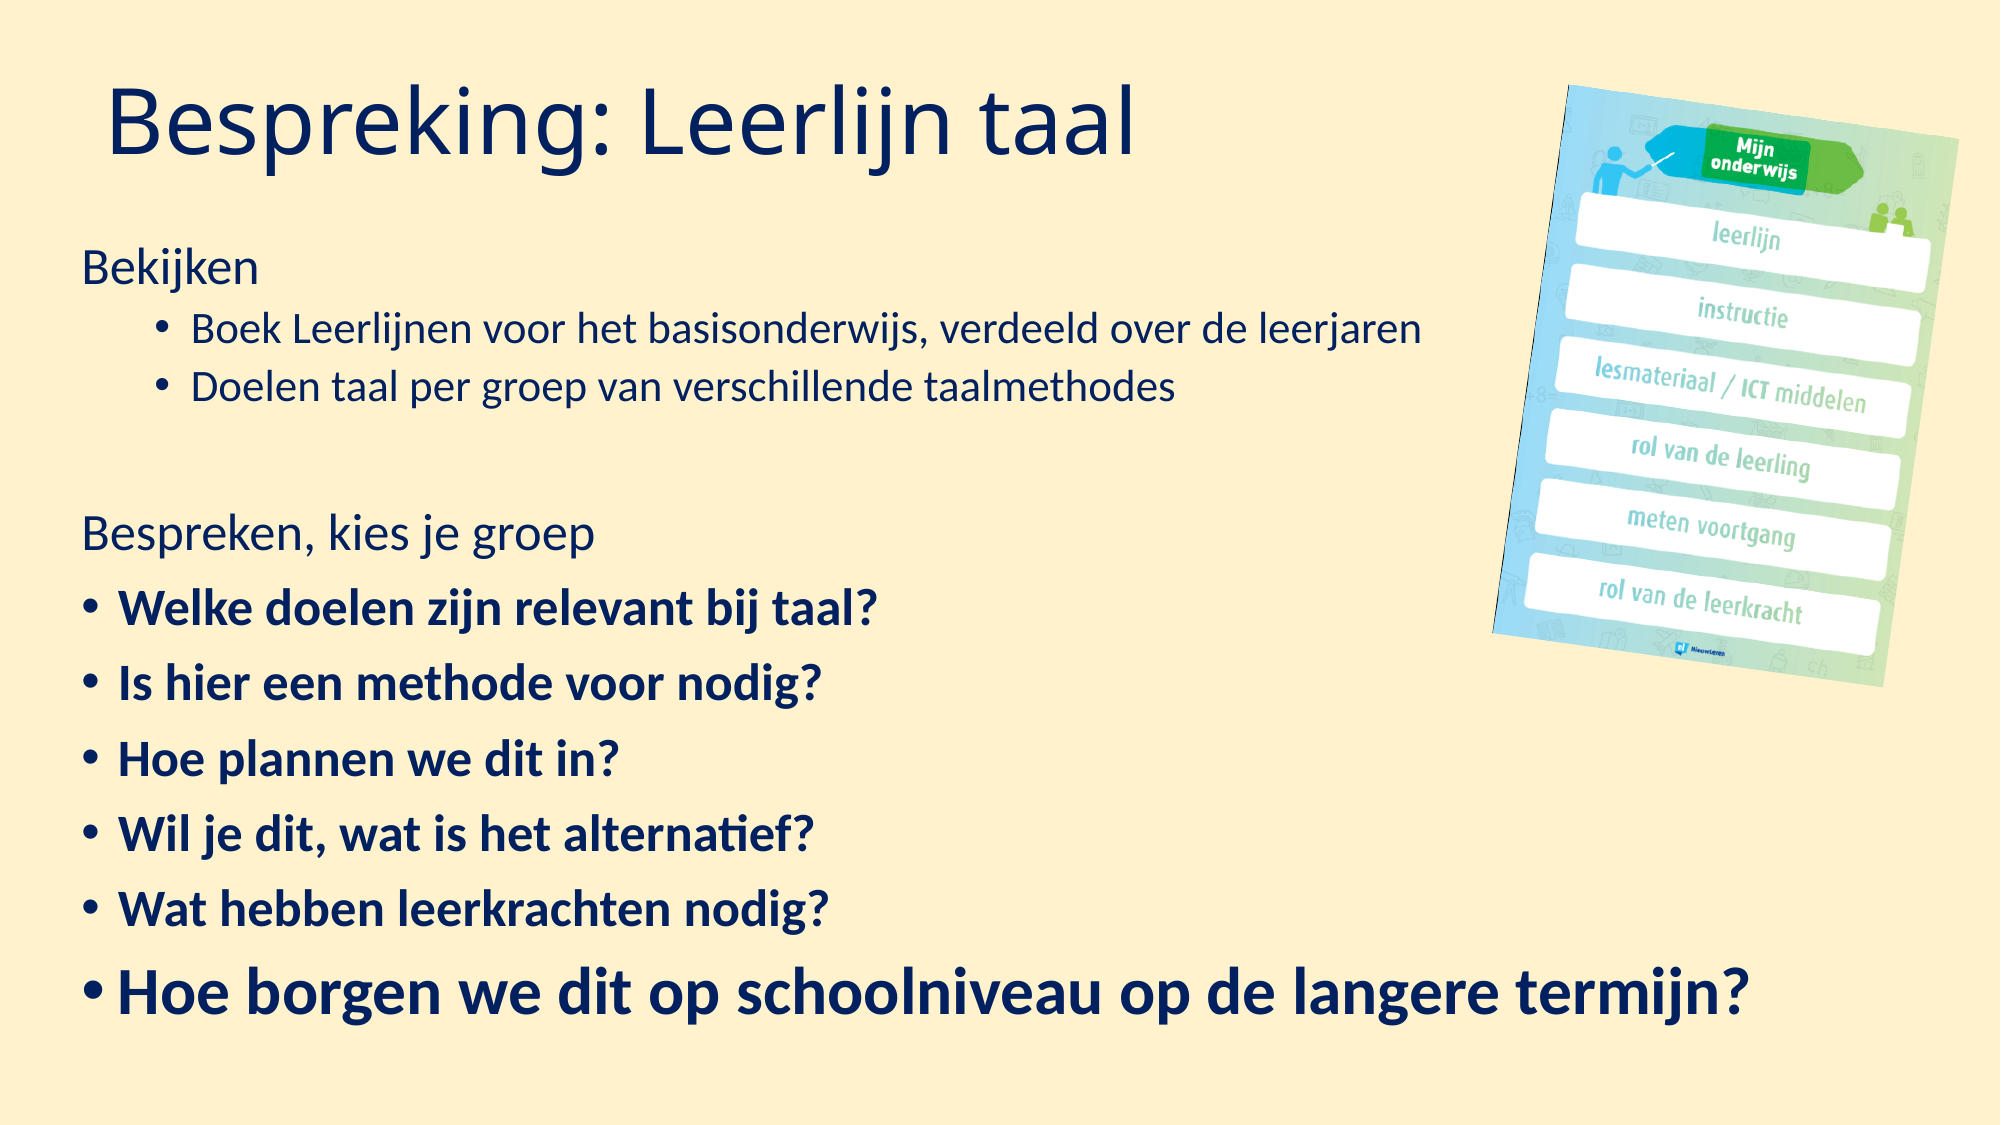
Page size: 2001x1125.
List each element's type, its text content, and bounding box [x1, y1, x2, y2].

picture [1492, 85, 1960, 688]
list Bekijken Boek Leerlijnen voor het basisonderwijs, verdeeld over de leerjaren Doelen taal per groep van verschillende taalmethodes Bespreken, kies je groep Welke doelen zijn relevant bij taal? Is hier een methode voor nodig? Hoe plannen we dit in? Wil je dit, wat is het alternatief? Wat hebben leerkrachten nodig? Hoe borgen we dit op schoolniveau op de langere termijn? [66, 231, 1959, 1046]
title Bespreking: Leerlijn taal [89, 16, 1911, 231]
